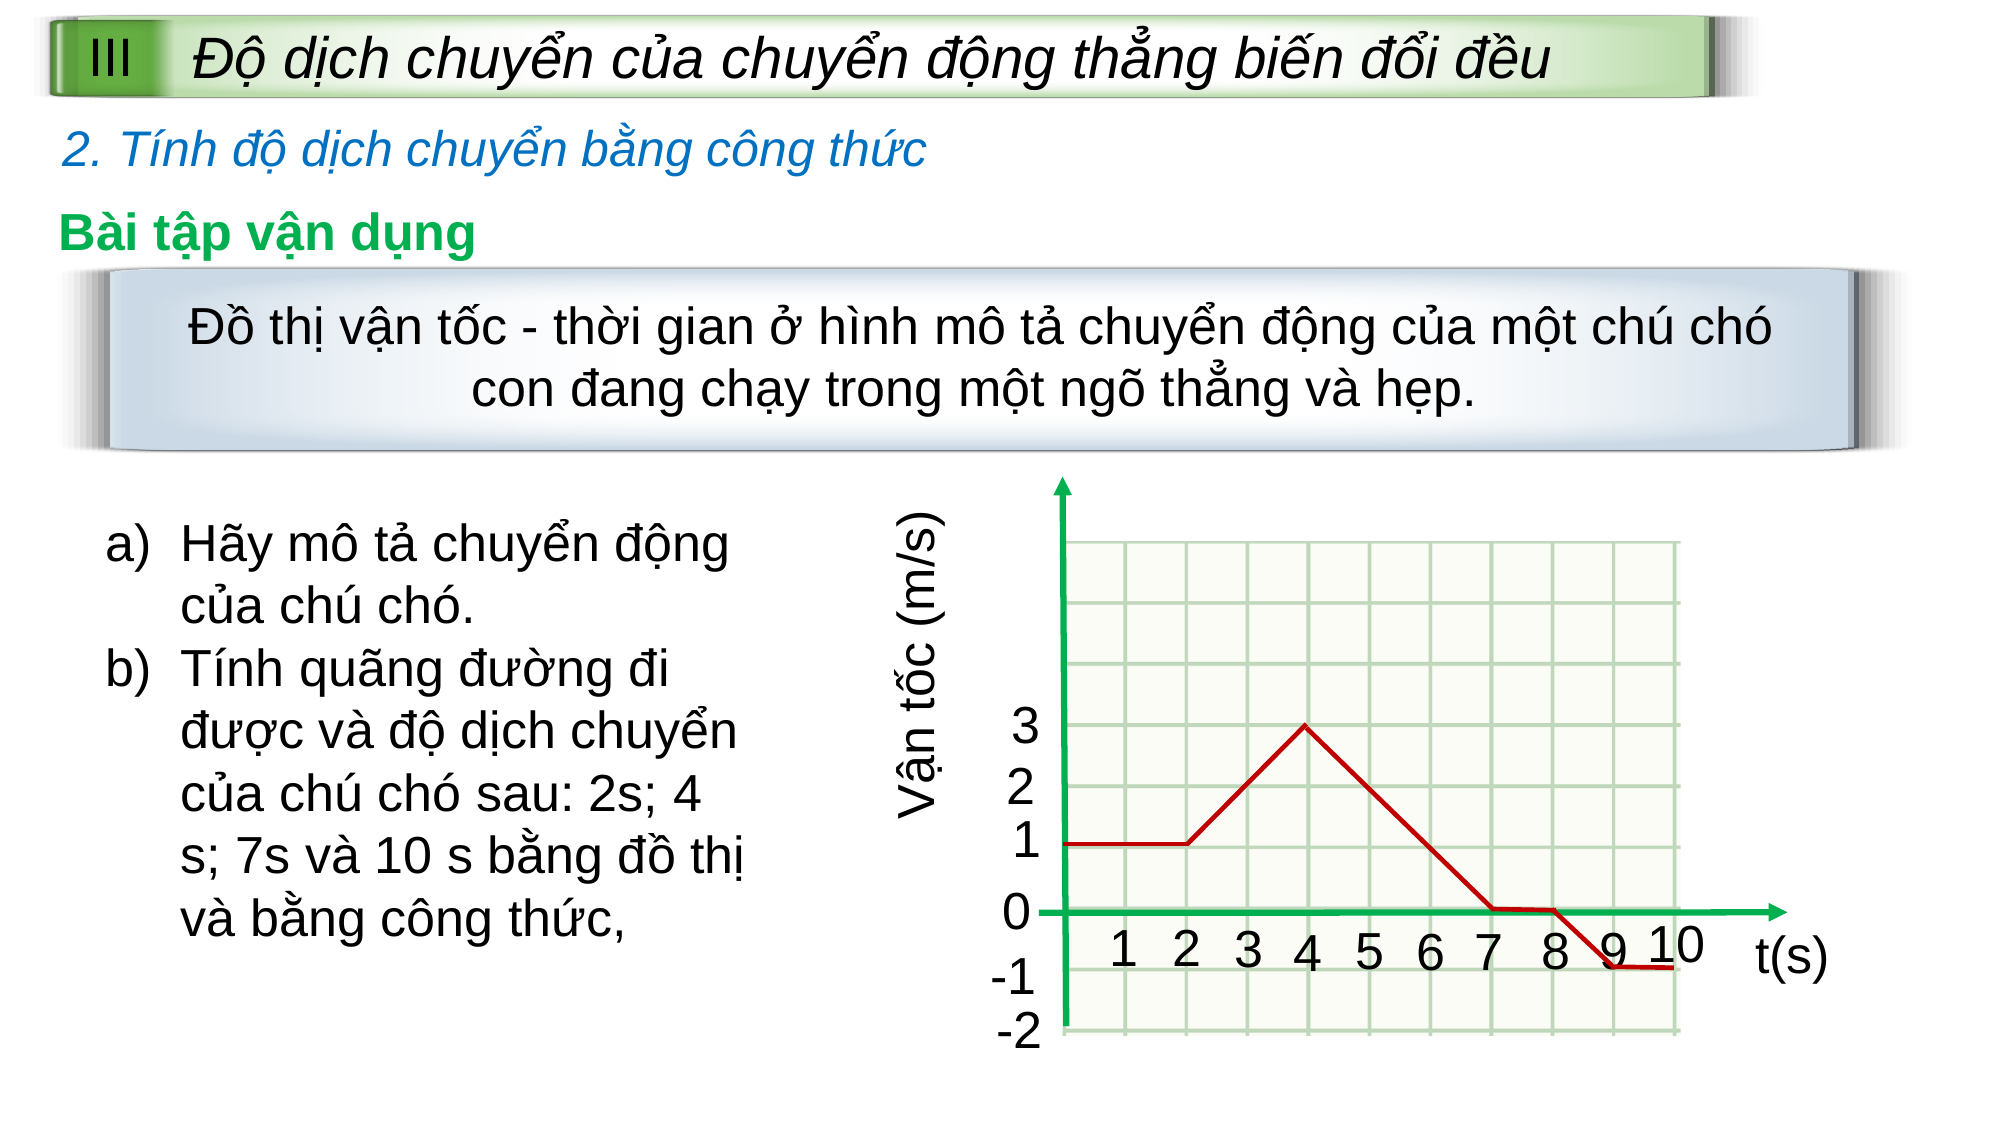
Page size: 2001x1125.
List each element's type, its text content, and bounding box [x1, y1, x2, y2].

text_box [874, 417, 1887, 1068]
picture [57, 265, 1913, 454]
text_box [1186, 724, 1307, 845]
text_box Hãy mô tả chuyển động của chú chó. Tính quãng đường đi được và độ dịch chuyển của chú chó sau: 2s; 4 s; 7s và 10 s bằng đồ thị và bằng công thức, [91, 502, 771, 955]
text_box 2. Tính độ dịch chuyển bằng công thức [47, 109, 1513, 184]
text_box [0, 10, 1850, 100]
text_box Bài tập vận dụng [43, 190, 1050, 268]
